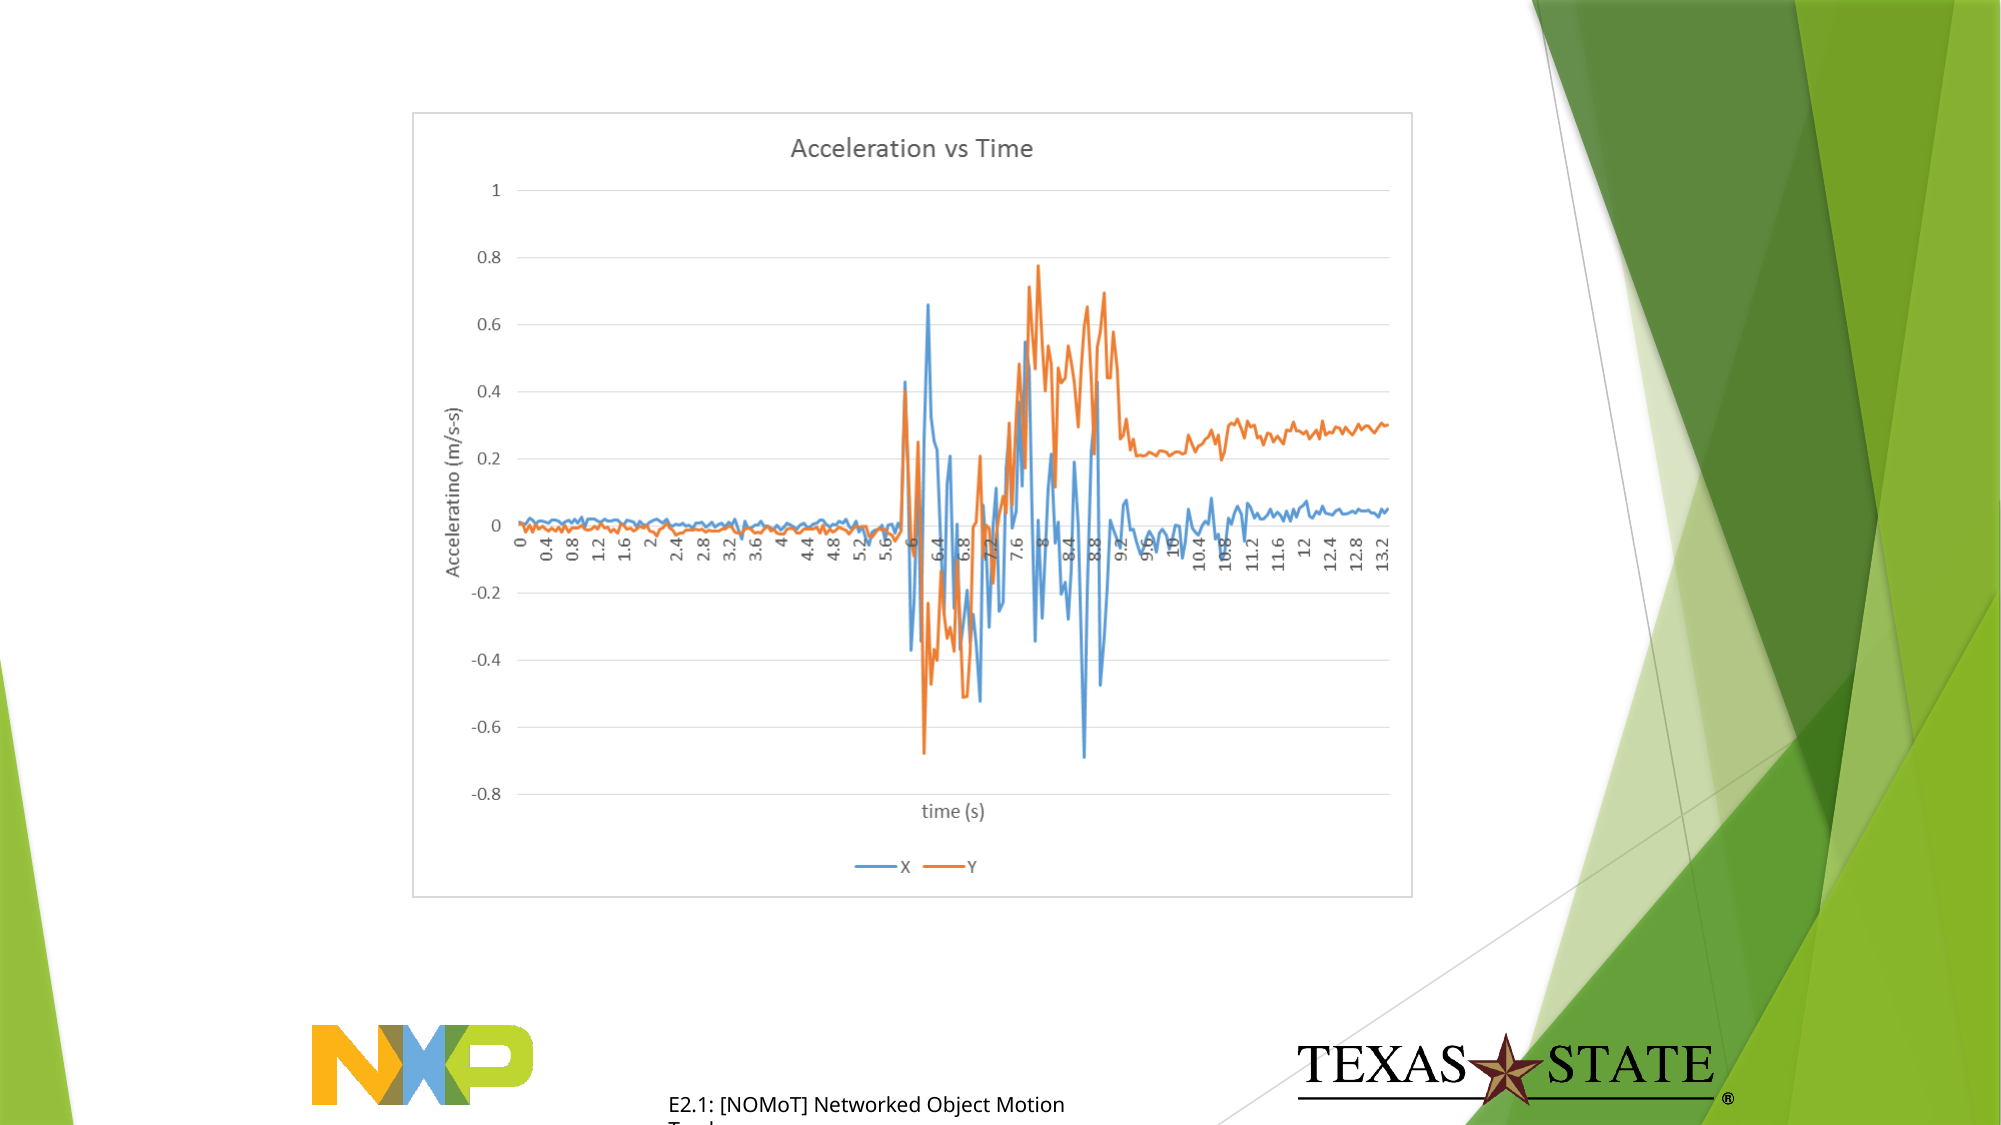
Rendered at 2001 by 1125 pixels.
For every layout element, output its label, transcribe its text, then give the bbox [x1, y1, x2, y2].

picture [411, 111, 1414, 898]
picture [1298, 1031, 1734, 1106]
picture [311, 990, 533, 1125]
text_box E2.1: [NOMoT] Networked Object Motion Tracker [653, 1084, 1153, 1125]
